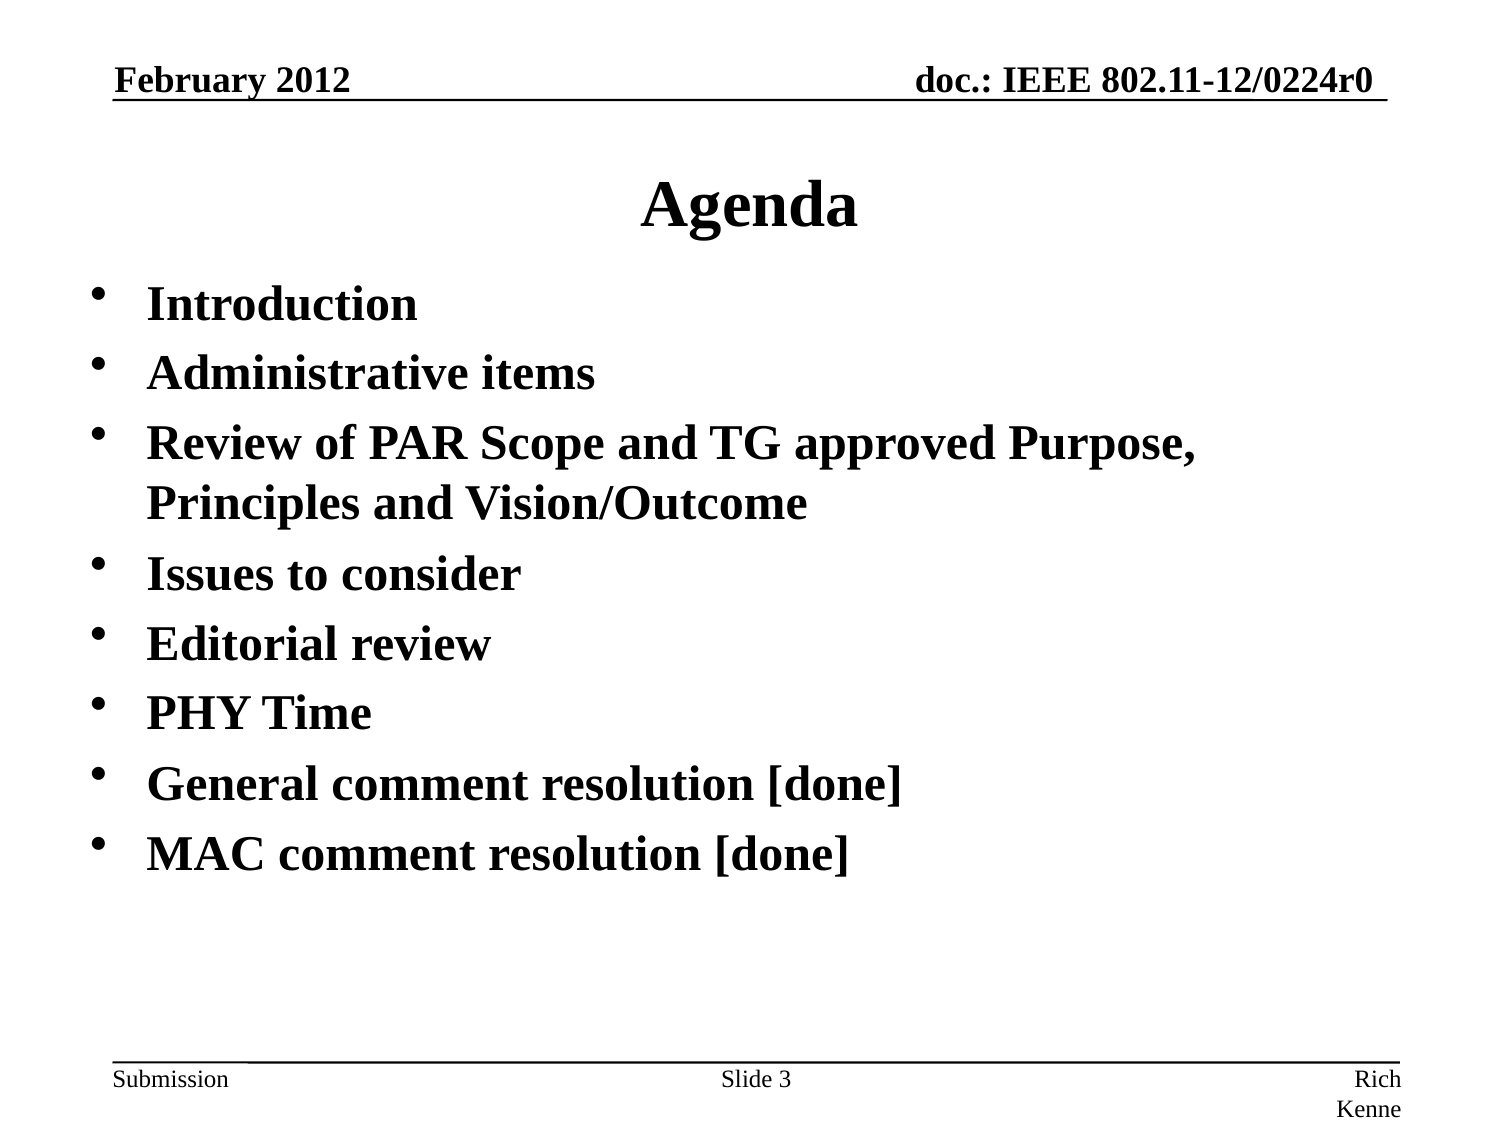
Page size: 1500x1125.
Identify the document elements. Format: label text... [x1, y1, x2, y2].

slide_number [114, 54, 354, 101]
title Agenda [112, 112, 1388, 262]
footer Rich Kennedy, Research In Motion [1324, 1061, 1402, 1093]
list Introduction Administrative items Review of PAR Scope and TG approved Purpose, Principles and Vision/Outcome Issues to consider Editorial review PHY Time General comment resolution [done] MAC comment resolution [done] [74, 262, 1426, 1038]
slide_number Slide 3 [712, 1061, 800, 1093]
